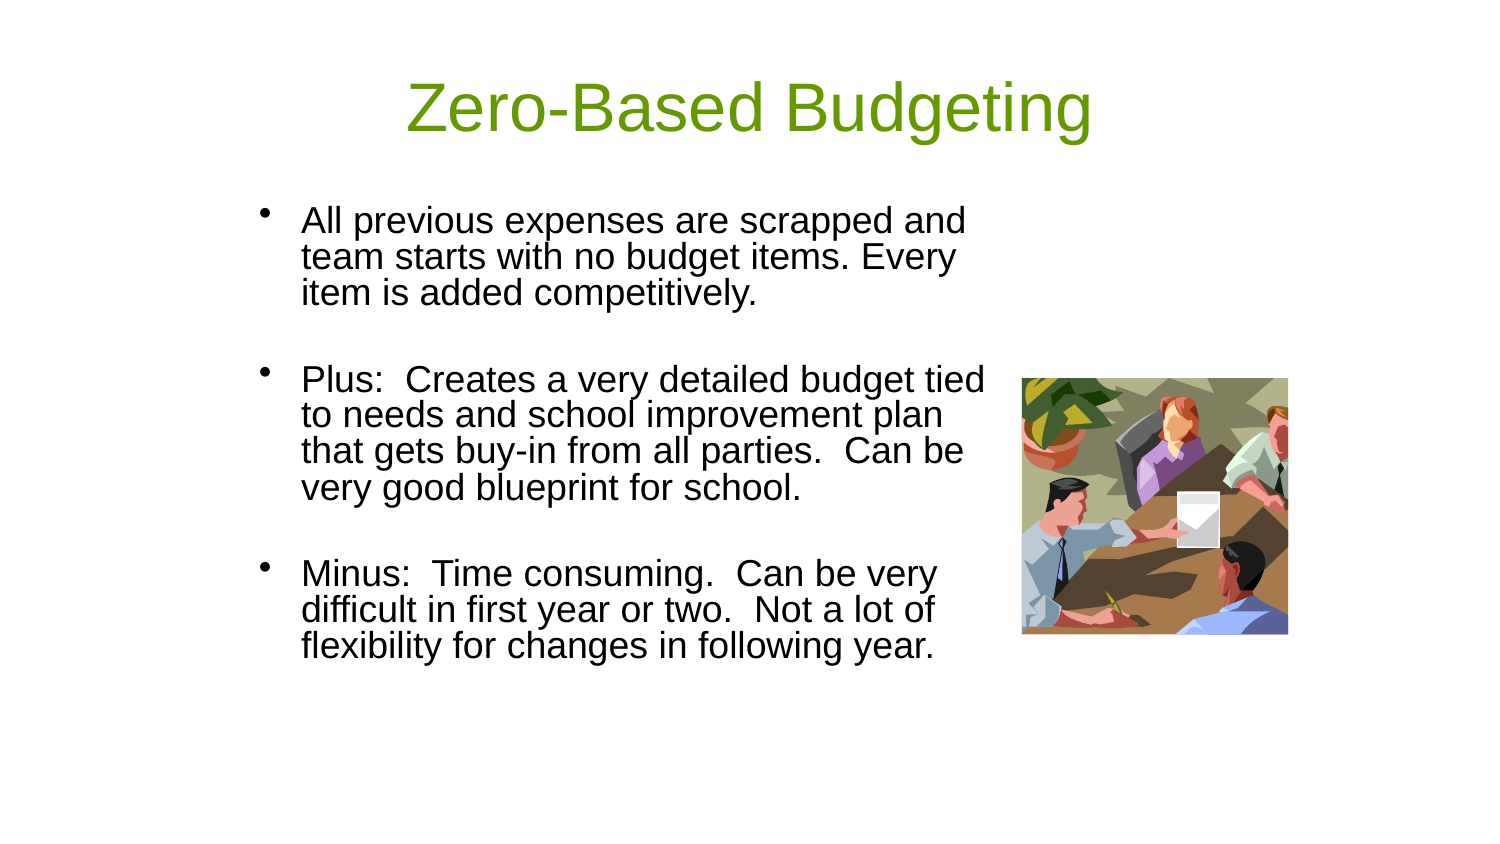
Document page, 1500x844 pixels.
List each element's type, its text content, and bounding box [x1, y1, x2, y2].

title Zero-Based Budgeting [75, 33, 1425, 175]
list All previous expenses are scrapped and team starts with no budget items. Every item is added competitively. Plus: Creates a very detailed budget tied to needs and school improvement plan that gets buy-in from all parties. Can be very good blueprint for school. Minus: Time consuming. Can be very difficult in first year or two. Not a lot of flexibility for changes in following year. [243, 196, 1013, 797]
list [1021, 374, 1292, 638]
